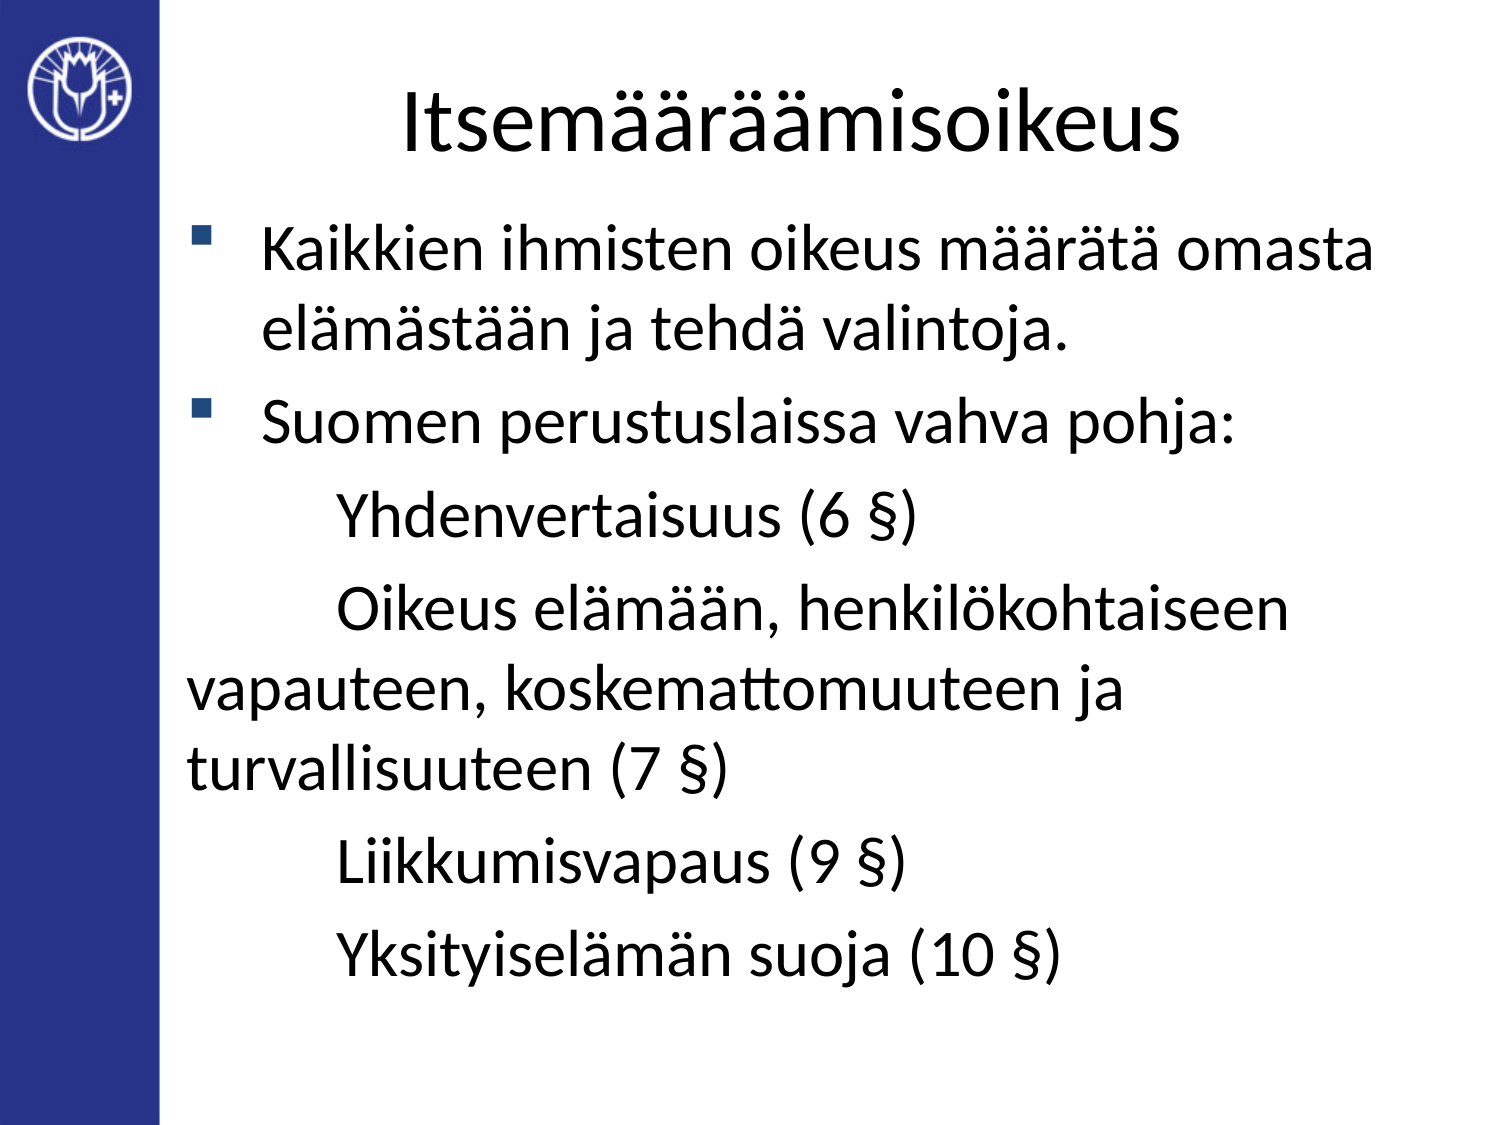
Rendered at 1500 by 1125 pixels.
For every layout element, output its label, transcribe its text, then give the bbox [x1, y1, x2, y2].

title Itsemääräämisoikeus [159, 45, 1425, 185]
list Kaikkien ihmisten oikeus määrätä omasta elämästään ja tehdä valintoja. Suomen perustuslaissa vahva pohja: Yhdenvertaisuus (6 §) Oikeus elämään, henkilökohtaiseen vapauteen, koskemattomuuteen ja turvallisuuteen (7 §) Liikkumisvapaus (9 §) Yksityiselämän suoja (10 §) [171, 196, 1425, 1080]
picture [0, 0, 1500, 1125]
